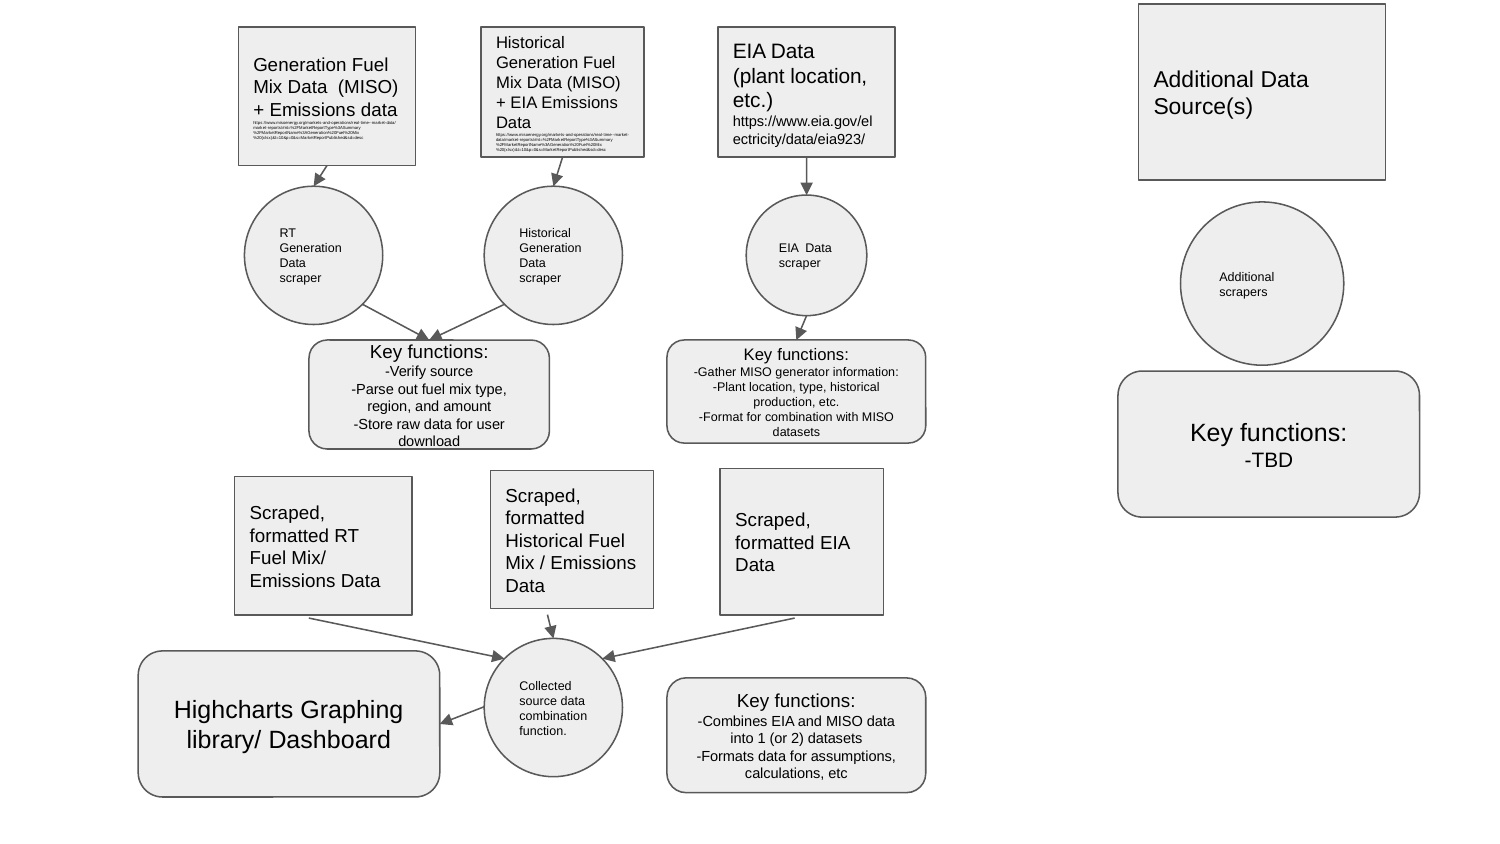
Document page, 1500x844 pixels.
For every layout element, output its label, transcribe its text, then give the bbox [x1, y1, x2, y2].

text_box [601, 617, 795, 659]
text_box EIA Data scraper [746, 195, 867, 316]
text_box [362, 304, 430, 341]
text_box Key functions: -Verify source -Parse out fuel mix type, region, and amount -Store raw data for user download [308, 339, 550, 449]
text_box Generation Fuel Mix Data (MISO) + Emissions data https://www.misoenergy.org/markets-and-operations/real-time--market-data/market-reports/#nt=%2FMarketReportType%3ASummary%2FMarketReportName%3AGeneration%20Fuel%20Mix%20(xlsx)&t=10&p=0&s=MarketReportPublished&sd=desc [238, 27, 416, 166]
text_box Collected source data combination function. [484, 638, 623, 777]
text_box EIA Data (plant location, etc.) https://www.eia.gov/electricity/data/eia923/ [717, 27, 896, 158]
text_box Scraped, formatted Historical Fuel Mix / Emissions Data [490, 470, 654, 609]
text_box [553, 156, 563, 187]
text_box Key functions: -Gather MISO generator information: -Plant location, type, historical production, etc. -Format for combination with MISO datasets [666, 339, 926, 444]
text_box Scraped, formatted EIA Data [720, 468, 884, 615]
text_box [431, 304, 505, 341]
text_box Scraped, formatted RT Fuel Mix/ Emissions Data [234, 476, 412, 615]
text_box RT Generation Data scraper [244, 186, 383, 325]
text_box Additional Data Source(s) [1138, 4, 1386, 180]
text_box Additional scrapers [1180, 201, 1344, 366]
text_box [796, 315, 807, 341]
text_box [308, 617, 505, 659]
text_box Historical Generation Data scraper [484, 186, 623, 325]
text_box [313, 165, 328, 187]
text_box Historical Generation Fuel Mix Data (MISO) + EIA Emissions Data https://www.misoenergy.org/markets-and-operations/real-time--market-data/market-reports/#nt=%2FMarketReportType%3ASummary%2FMarketReportName%3AGeneration%20Fuel%20Mix%20(xlsx)&t=10&p=0&s=MarketReportPublished&sd=desc [481, 27, 645, 158]
text_box Key functions: -Combines EIA and MISO data into 1 (or 2) datasets -Formats data for assumptions, calculations, etc [666, 677, 926, 793]
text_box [547, 614, 554, 639]
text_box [439, 706, 485, 725]
text_box Key functions: -TBD [1117, 371, 1420, 518]
text_box Highcharts Graphing library/ Dashboard [138, 650, 440, 798]
